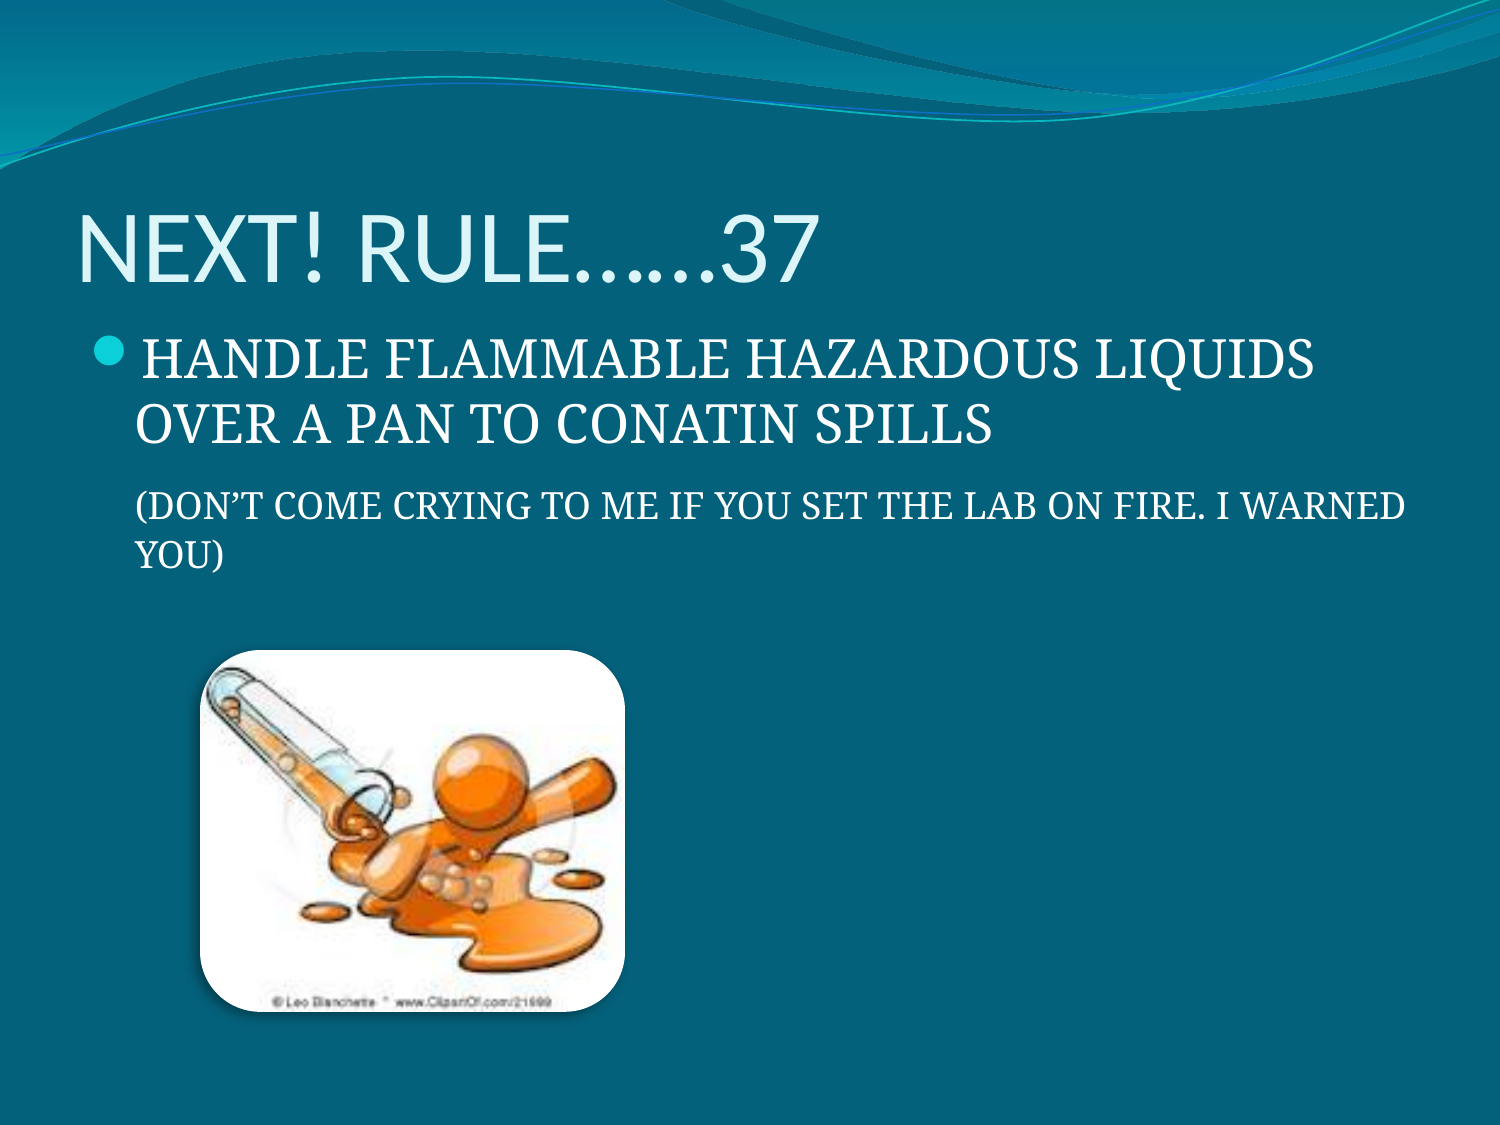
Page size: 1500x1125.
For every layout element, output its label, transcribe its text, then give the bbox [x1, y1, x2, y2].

title NEXT! RULE……37 [75, 115, 1425, 303]
list HANDLE FLAMMABLE HAZARDOUS LIQUIDS OVER A PAN TO CONATIN SPILLS (DON’T COME CRYING TO ME IF YOU SET THE LAB ON FIRE. I WARNED YOU) [75, 317, 1425, 1038]
picture [201, 651, 624, 1011]
